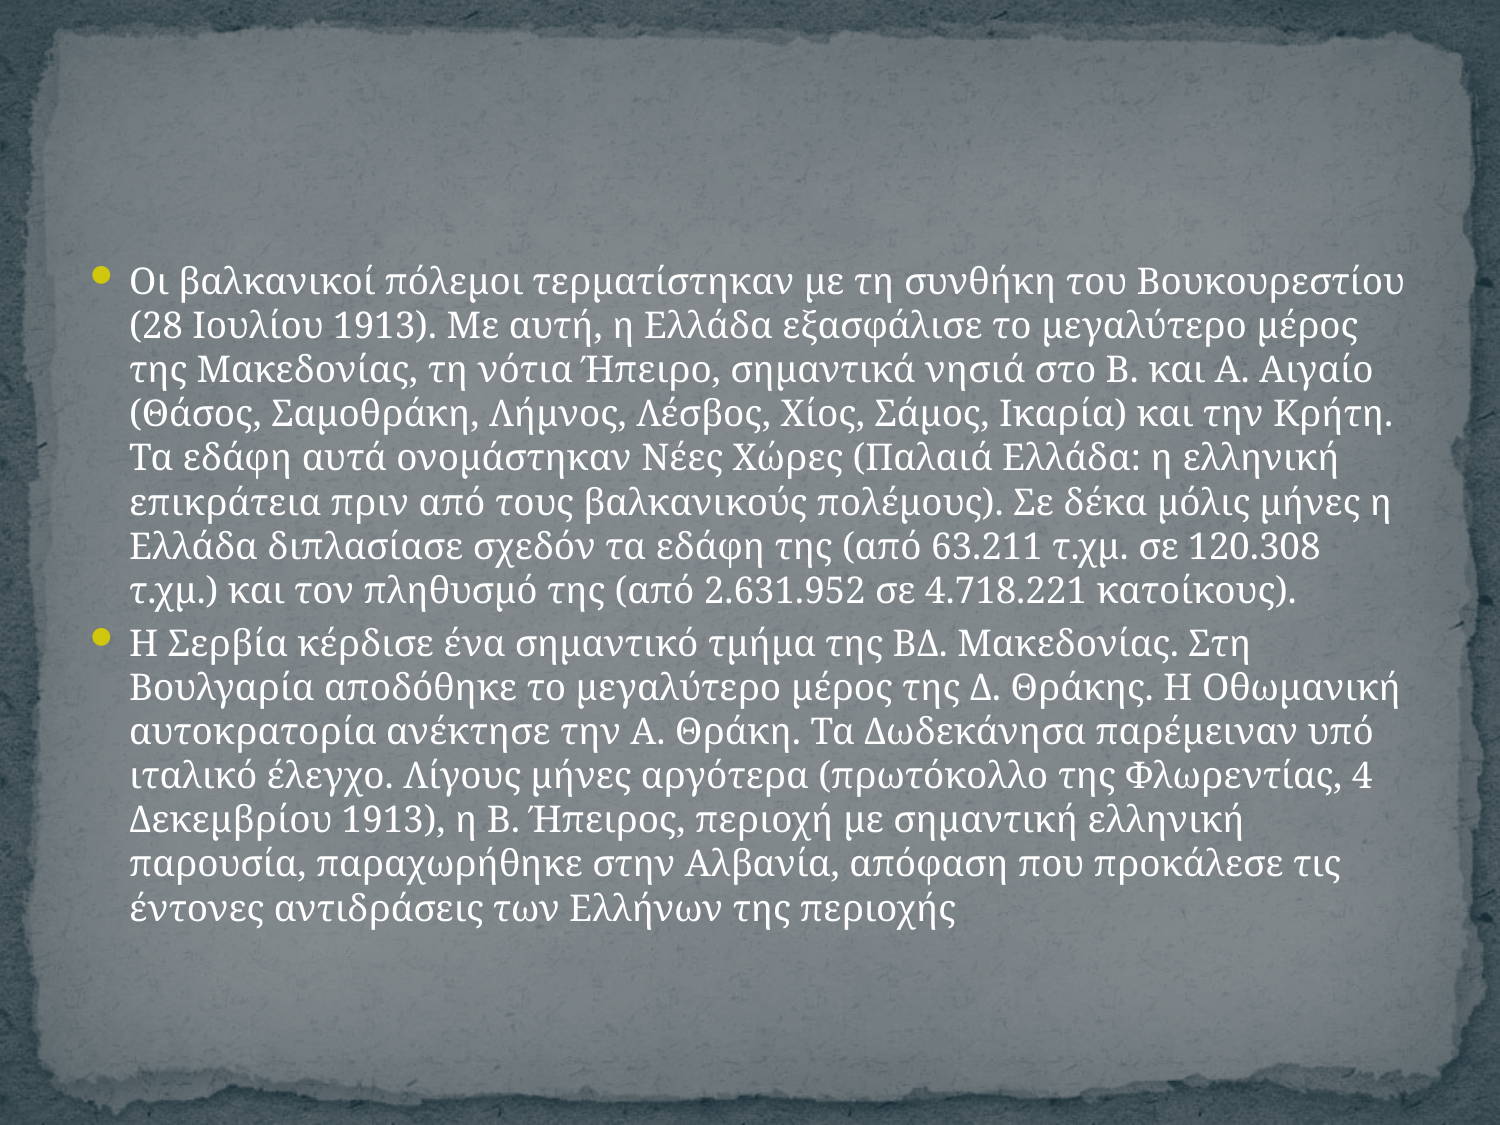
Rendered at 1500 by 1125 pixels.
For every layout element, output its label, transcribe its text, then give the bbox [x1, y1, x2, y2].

list Οι βαλκανικοί πόλεμοι τερματίστηκαν με τη συνθήκη του Βουκουρεστίου (28 Ιουλίου 1913). Με αυτή, η Ελλάδα εξασφάλισε το μεγαλύτερο μέρος της Μακεδονίας, τη νότια Ήπειρο, σημαντικά νησιά στο Β. και Α. Αιγαίο (Θάσος, Σαμοθράκη, Λήμνος, Λέσβος, Χίος, Σάμος, Ικαρία) και την Κρήτη. Τα εδάφη αυτά ονομάστηκαν Νέες Χώρες (Παλαιά Ελλάδα: η ελληνική επικράτεια πριν από τους βαλκανικούς πολέμους). Σε δέκα μόλις μήνες η Ελλάδα διπλασίασε σχεδόν τα εδάφη της (από 63.211 τ.χμ. σε 120.308 τ.χμ.) και τον πληθυσμό της (από 2.631.952 σε 4.718.221 κατοίκους). Η Σερβία κέρδισε ένα σημαντικό τμήμα της ΒΔ. Μακεδονίας. Στη Βουλγαρία αποδόθηκε το μεγαλύτερο μέρος της Δ. Θράκης. Η Οθωμανική αυτοκρατορία ανέκτησε την Α. Θράκη. Τα Δωδεκάνησα παρέμειναν υπό ιταλικό έλεγχο. Λίγους μήνες αργότερα (πρωτόκολλο της Φλωρεντίας, 4 Δεκεμβρίου 1913), η Β. Ήπειρος, περιοχή με σημαντική ελληνική παρουσία, παραχωρήθηκε στην Αλβανία, απόφαση που προκάλεσε τις έντονες αντιδράσεις των Ελλήνων της περιοχής [75, 249, 1425, 1000]
